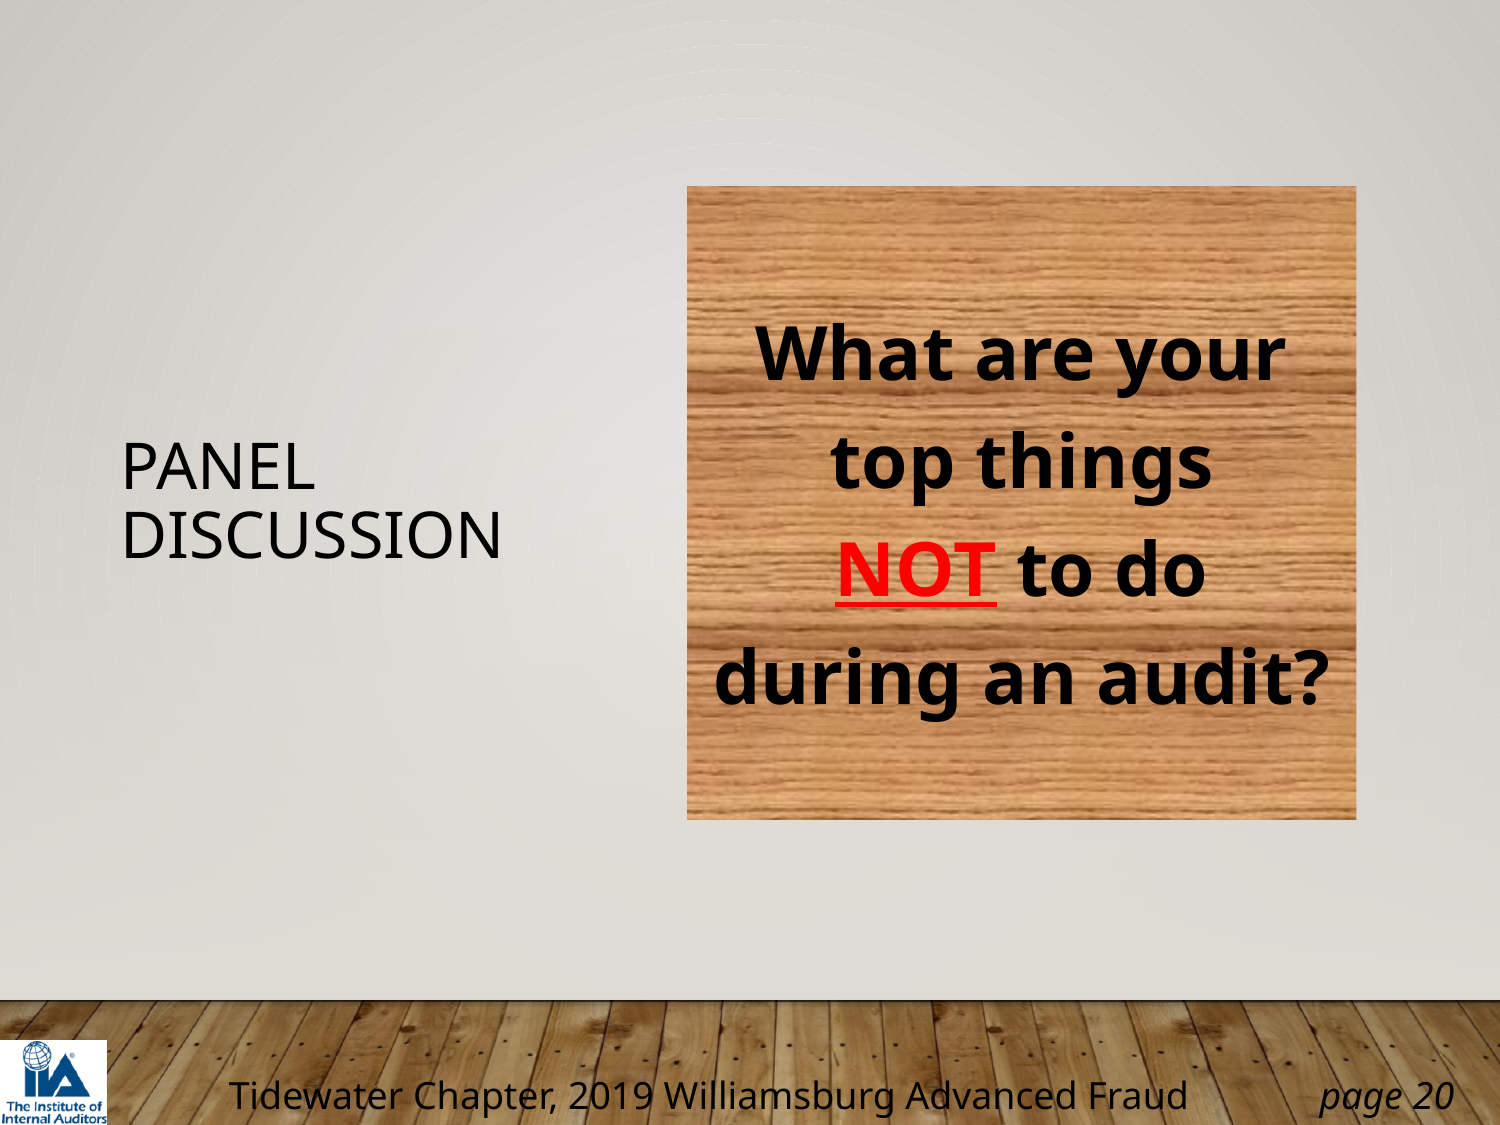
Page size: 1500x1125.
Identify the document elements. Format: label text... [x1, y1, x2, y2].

title Panel discussion [105, 186, 573, 820]
list What are your top things NOT to do during an audit? [687, 186, 1357, 820]
picture [0, 1000, 1500, 1125]
slide_number 20 [1273, 1064, 1500, 1125]
